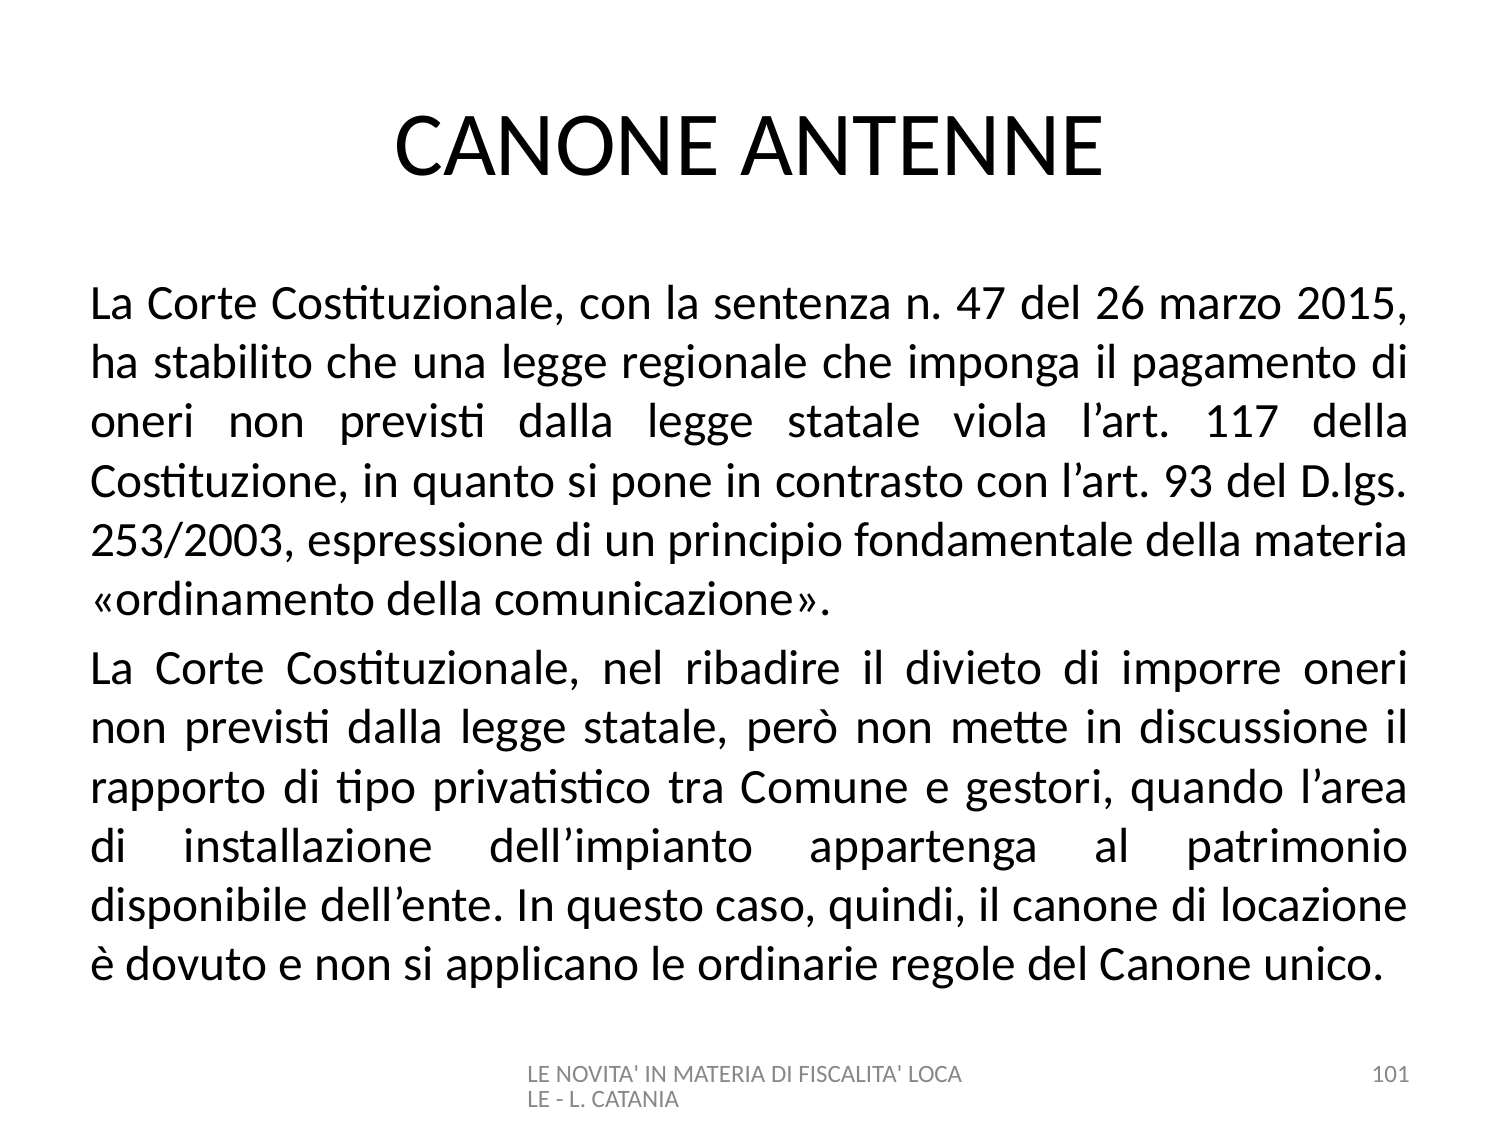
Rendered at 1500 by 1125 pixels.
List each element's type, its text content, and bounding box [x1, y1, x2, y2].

footer LE NOVITA' IN MATERIA DI FISCALITA' LOCALE - L. CATANIA [512, 1042, 988, 1103]
list La Corte Costituzionale, con la sentenza n. 47 del 26 marzo 2015, ha stabilito che una legge regionale che imponga il pagamento di oneri non previsti dalla legge statale viola l’art. 117 della Costituzione, in quanto si pone in contrasto con l’art. 93 del D.lgs. 253/2003, espressione di un principio fondamentale della materia «ordinamento della comunicazione». La Corte Costituzionale, nel ribadire il divieto di imporre oneri non previsti dalla legge statale, però non mette in discussione il rapporto di tipo privatistico tra Comune e gestori, quando l’area di installazione dell’impianto appartenga al patrimonio disponibile dell’ente. In questo caso, quindi, il canone di locazione è dovuto e non si applicano le ordinarie regole del Canone unico. [75, 262, 1425, 1005]
title CANONE ANTENNE [75, 45, 1425, 233]
slide_number 101 [1074, 1042, 1425, 1103]
